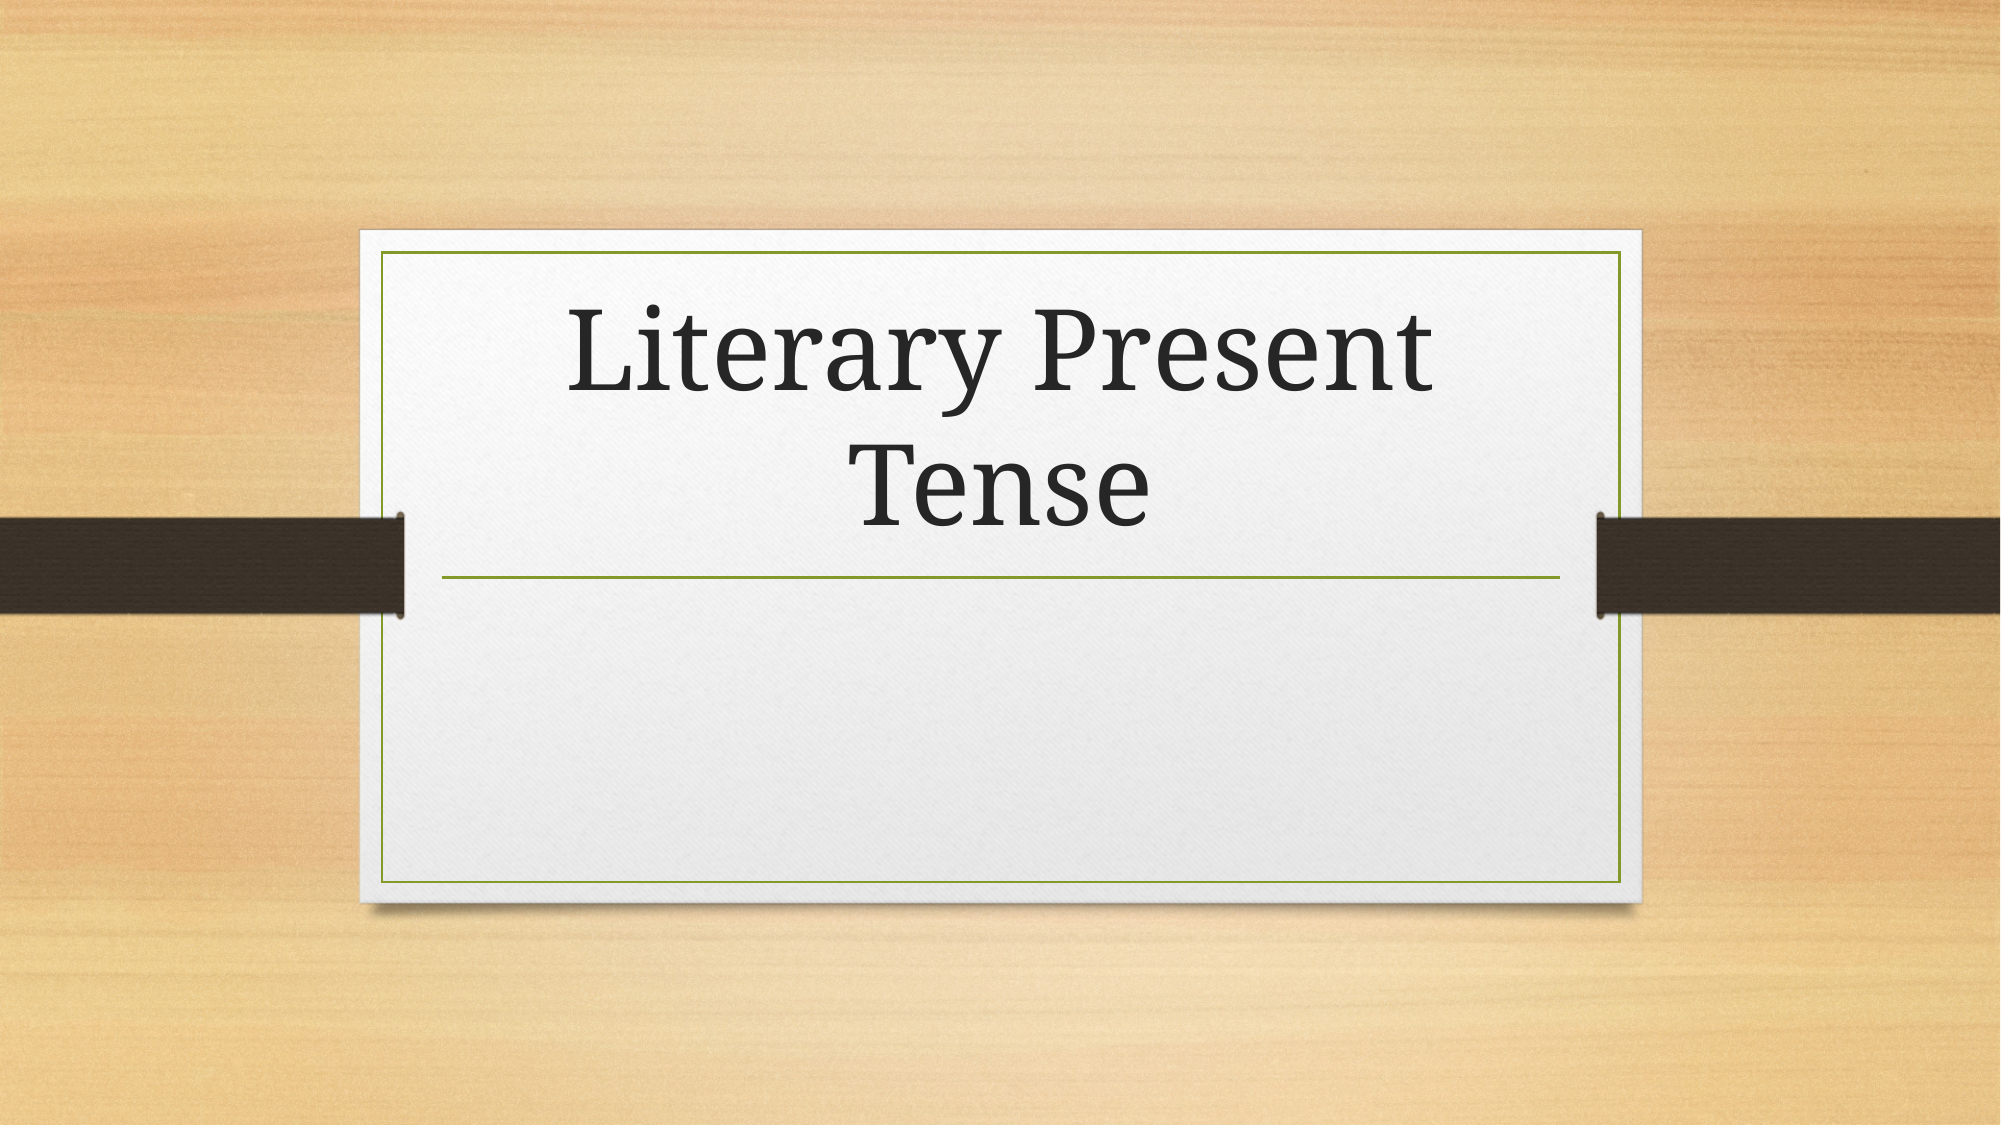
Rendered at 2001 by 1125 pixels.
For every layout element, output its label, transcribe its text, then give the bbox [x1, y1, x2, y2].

title Literary Present Tense [441, 306, 1560, 556]
picture [0, 0, 2001, 1125]
